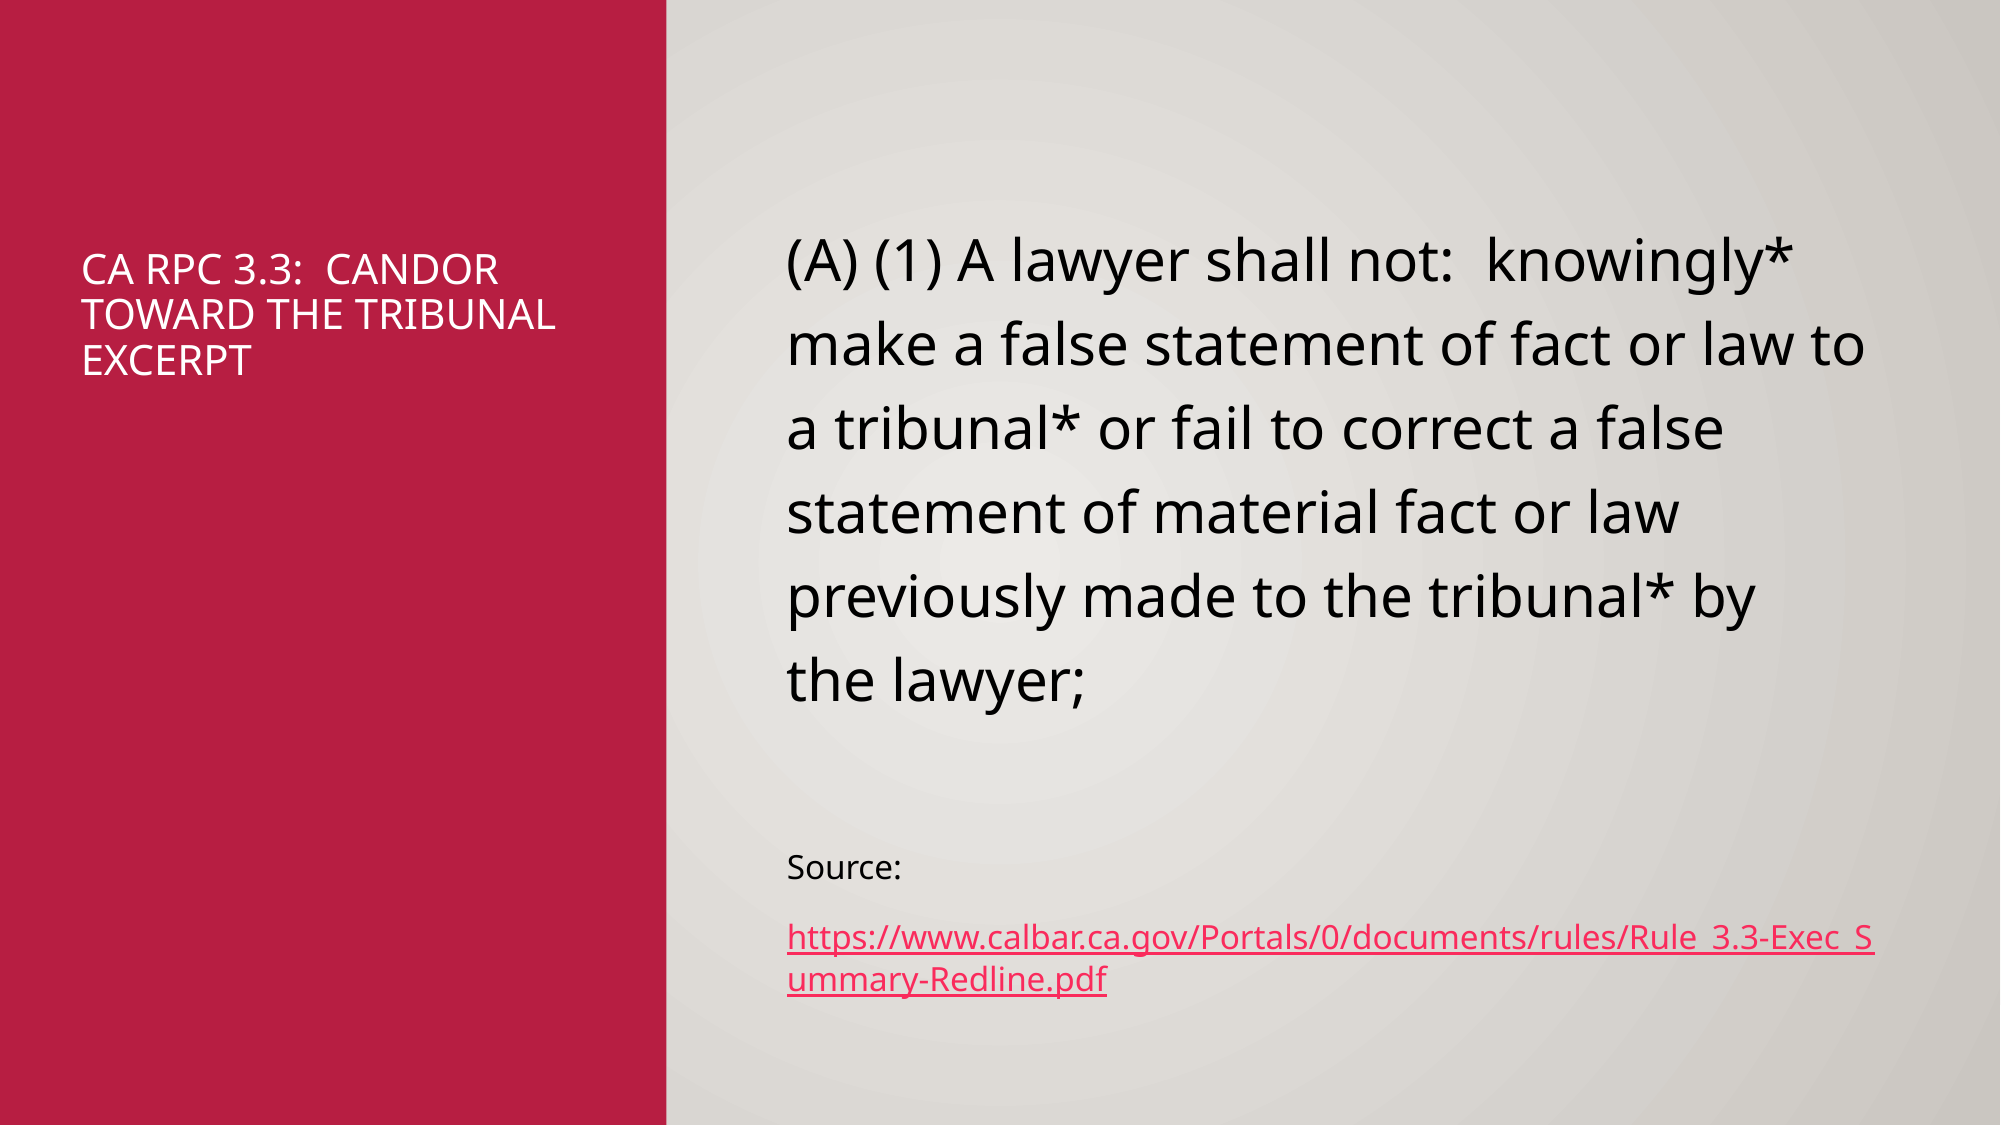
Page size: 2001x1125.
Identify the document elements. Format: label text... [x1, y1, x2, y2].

text_box [0, 0, 668, 1125]
text_box [668, 0, 2000, 1125]
title CA RPC 3.3: CANDOR TOWARD THE TRIBUNAL EXCERPT [65, 241, 601, 578]
list (A) (1) A lawyer shall not: knowingly* make a false statement of fact or law to a tribunal* or fail to correct a false statement of material fact or law previously made to the tribunal* by the lawyer; Source: https://www.calbar.ca.gov/Portals/0/documents/rules/Rule_3.3-Exec_Summary-Redline.pdf [771, 110, 1893, 1010]
